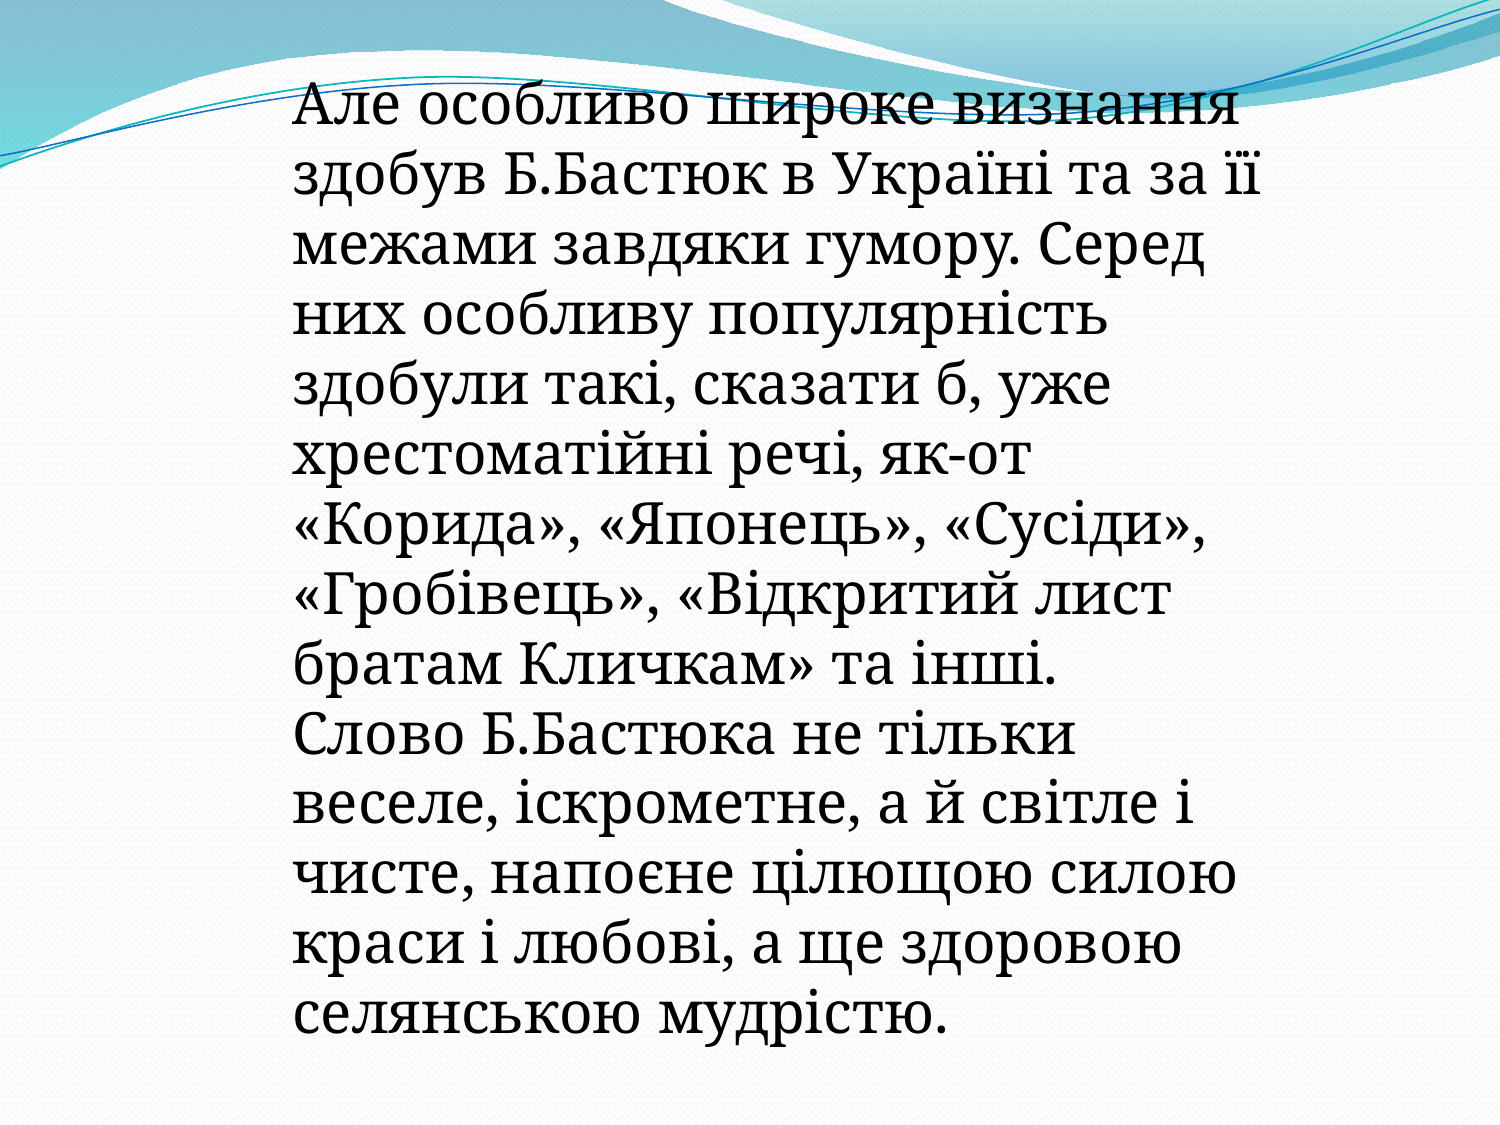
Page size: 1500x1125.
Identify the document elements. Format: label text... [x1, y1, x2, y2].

text_box Але особливо широке визнання здобув Б.Бастюк в Україні та за її межами завдяки гумору. Серед них особливу популярність здобули такі, сказати б, уже хрестоматійні речі, як-от «Корида», «Японець», «Сусіди», «Гробівець», «Відкритий лист братам Кличкам» та інші. Слово Б.Бастюка не тільки веселе, іскрометне, а й світле і чисте, напоєне цілющою силою краси і любові, а ще здоровою селянською мудрістю. [277, 58, 1282, 1053]
